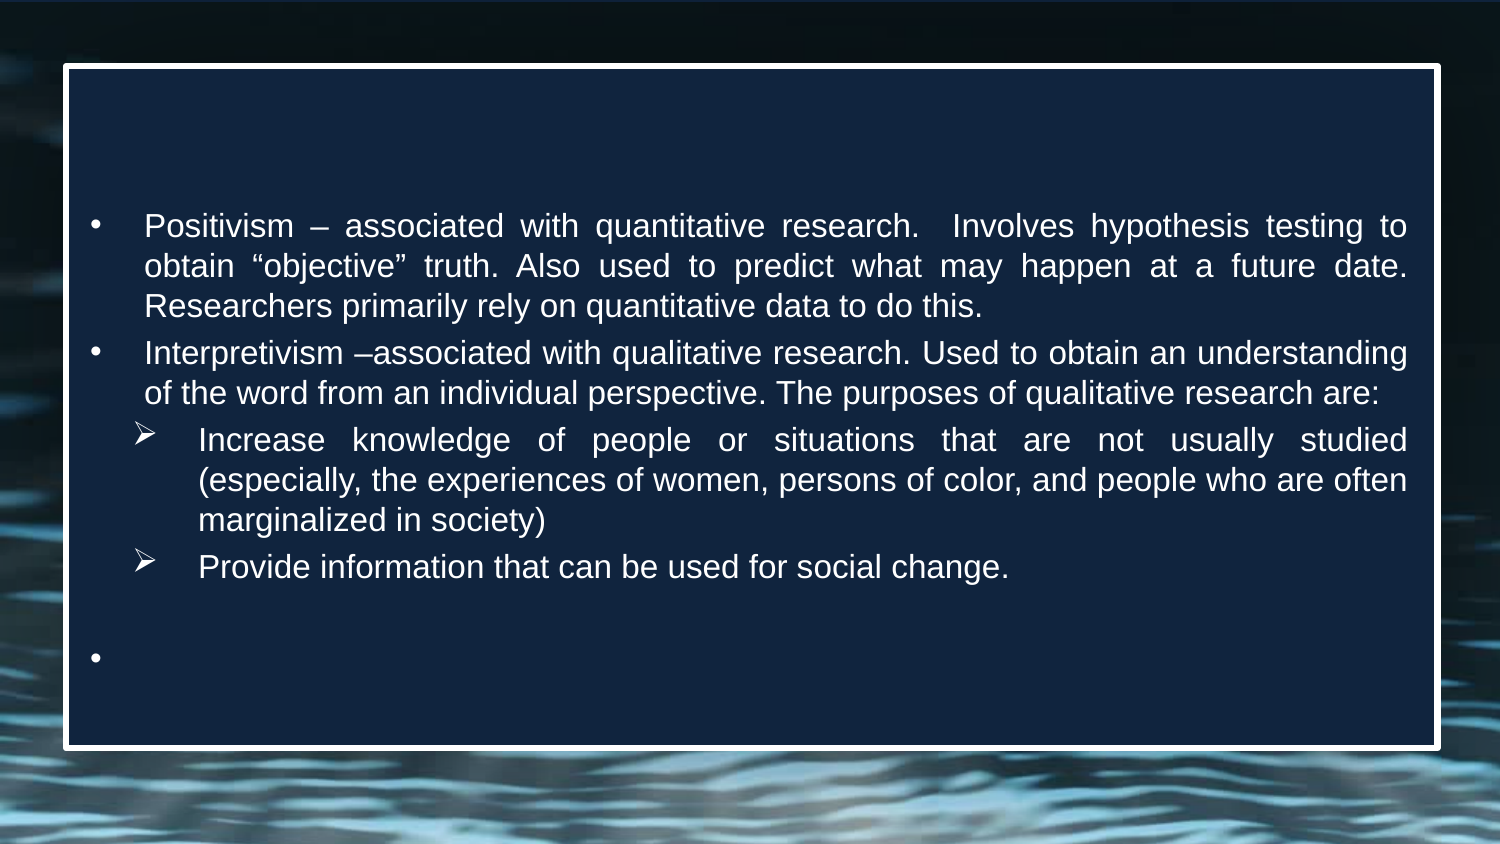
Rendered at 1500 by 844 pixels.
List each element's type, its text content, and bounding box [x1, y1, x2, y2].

list Positivism – associated with quantitative research. Involves hypothesis testing to obtain “objective” truth. Also used to predict what may happen at a future date. Researchers primarily rely on quantitative data to do this. Interpretivism –associated with qualitative research. Used to obtain an understanding of the word from an individual perspective. The purposes of qualitative research are: Increase knowledge of people or situations that are not usually studied (especially, the experiences of women, persons of color, and people who are often marginalized in society) Provide information that can be used for social change. [75, 196, 1425, 731]
picture [0, 2, 1500, 844]
